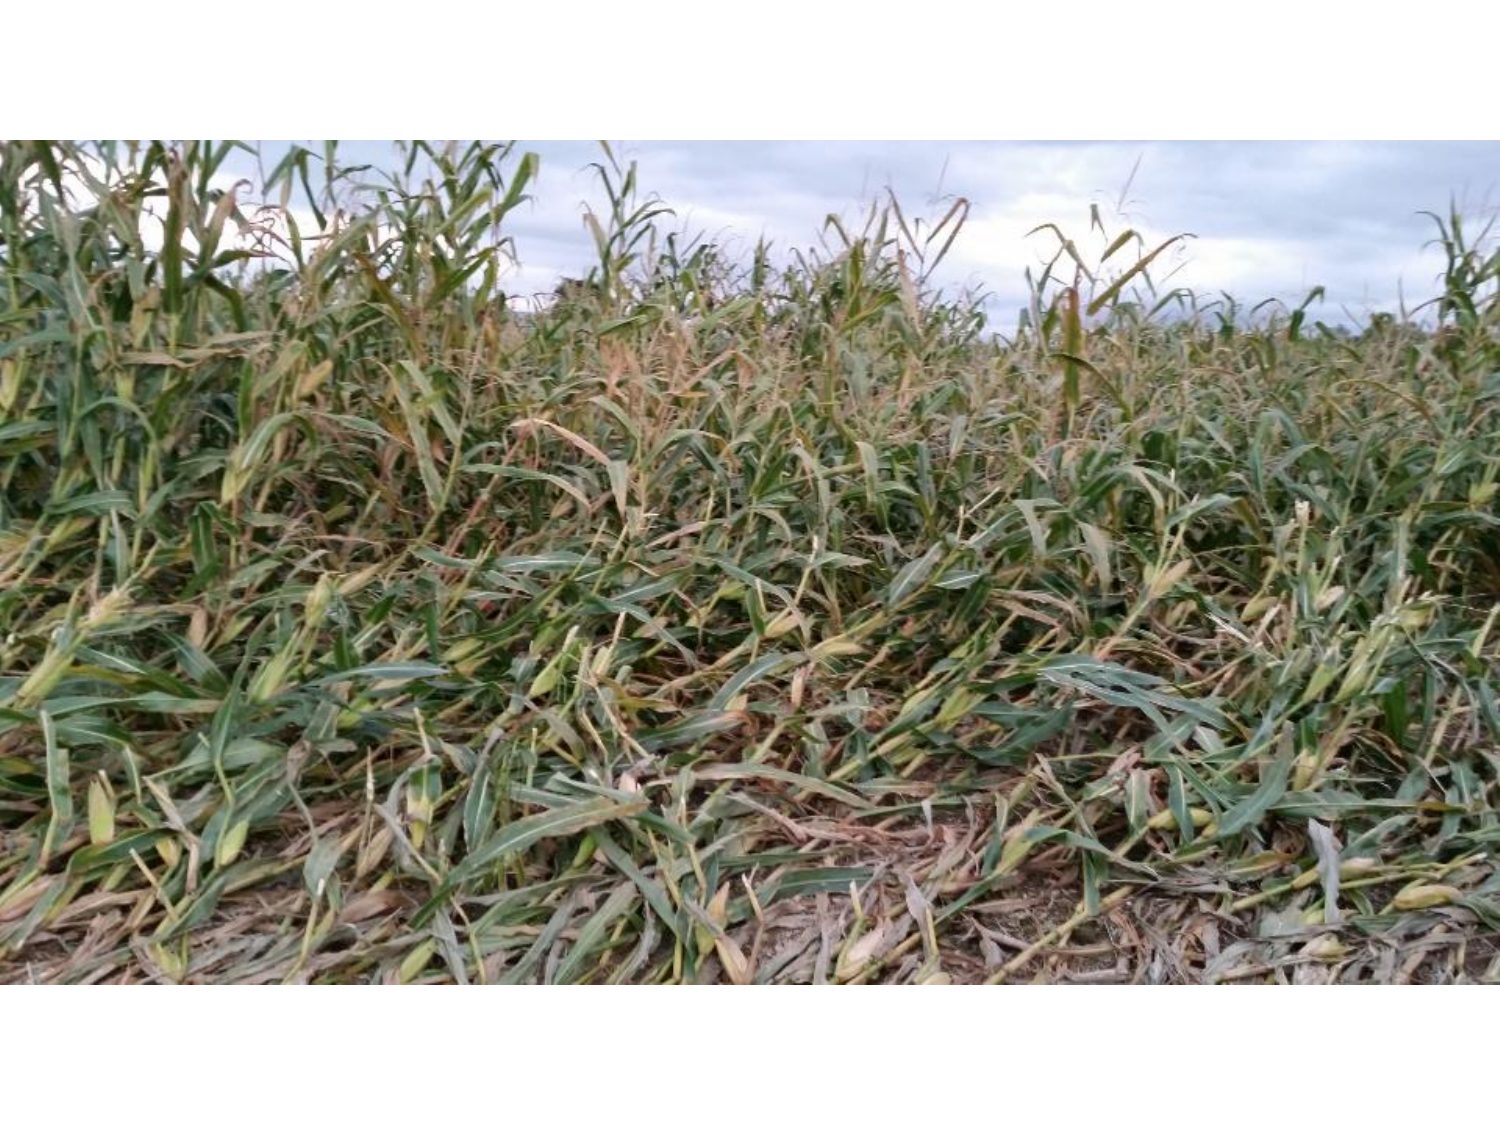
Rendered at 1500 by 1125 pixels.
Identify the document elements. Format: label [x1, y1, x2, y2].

picture [0, 140, 1500, 985]
